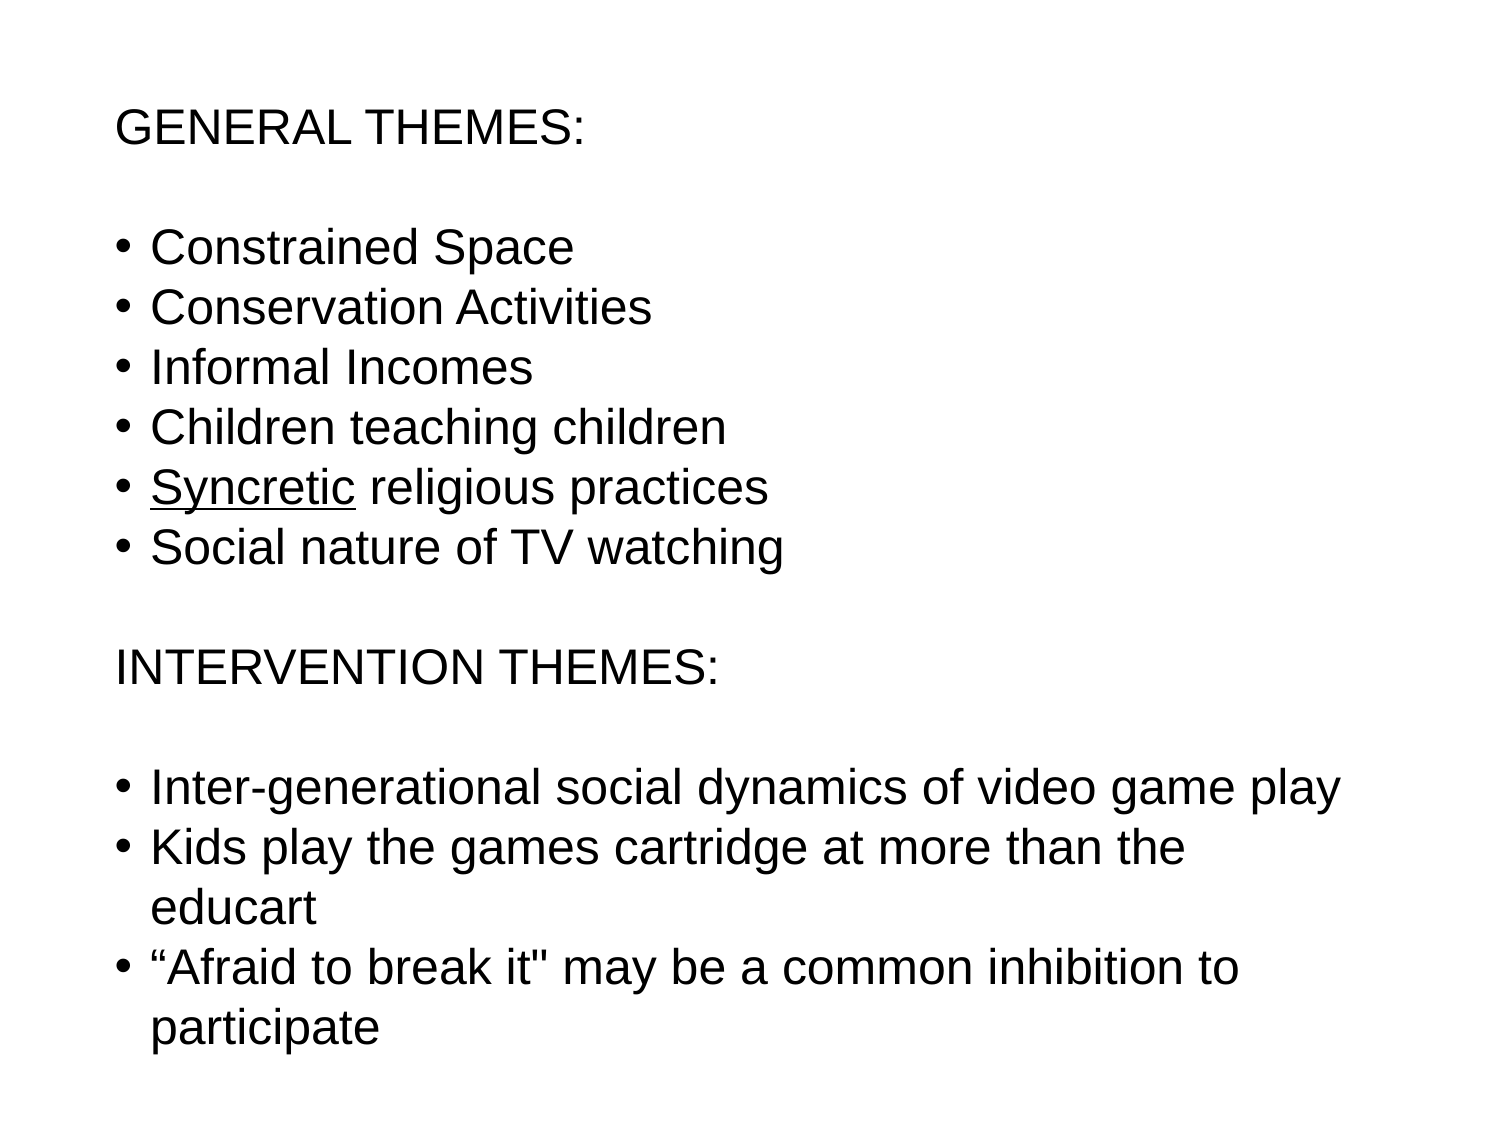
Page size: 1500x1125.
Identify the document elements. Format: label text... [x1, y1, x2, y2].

text_box General Themes: Constrained Space Conservation Activities Informal Incomes Children teaching children Syncretic religious practices Social nature of TV watching Intervention Themes: Inter-generational social dynamics of video game play Kids play the games cartridge at more than the educart “Afraid to break it" may be a common inhibition to participate [99, 87, 1363, 1123]
